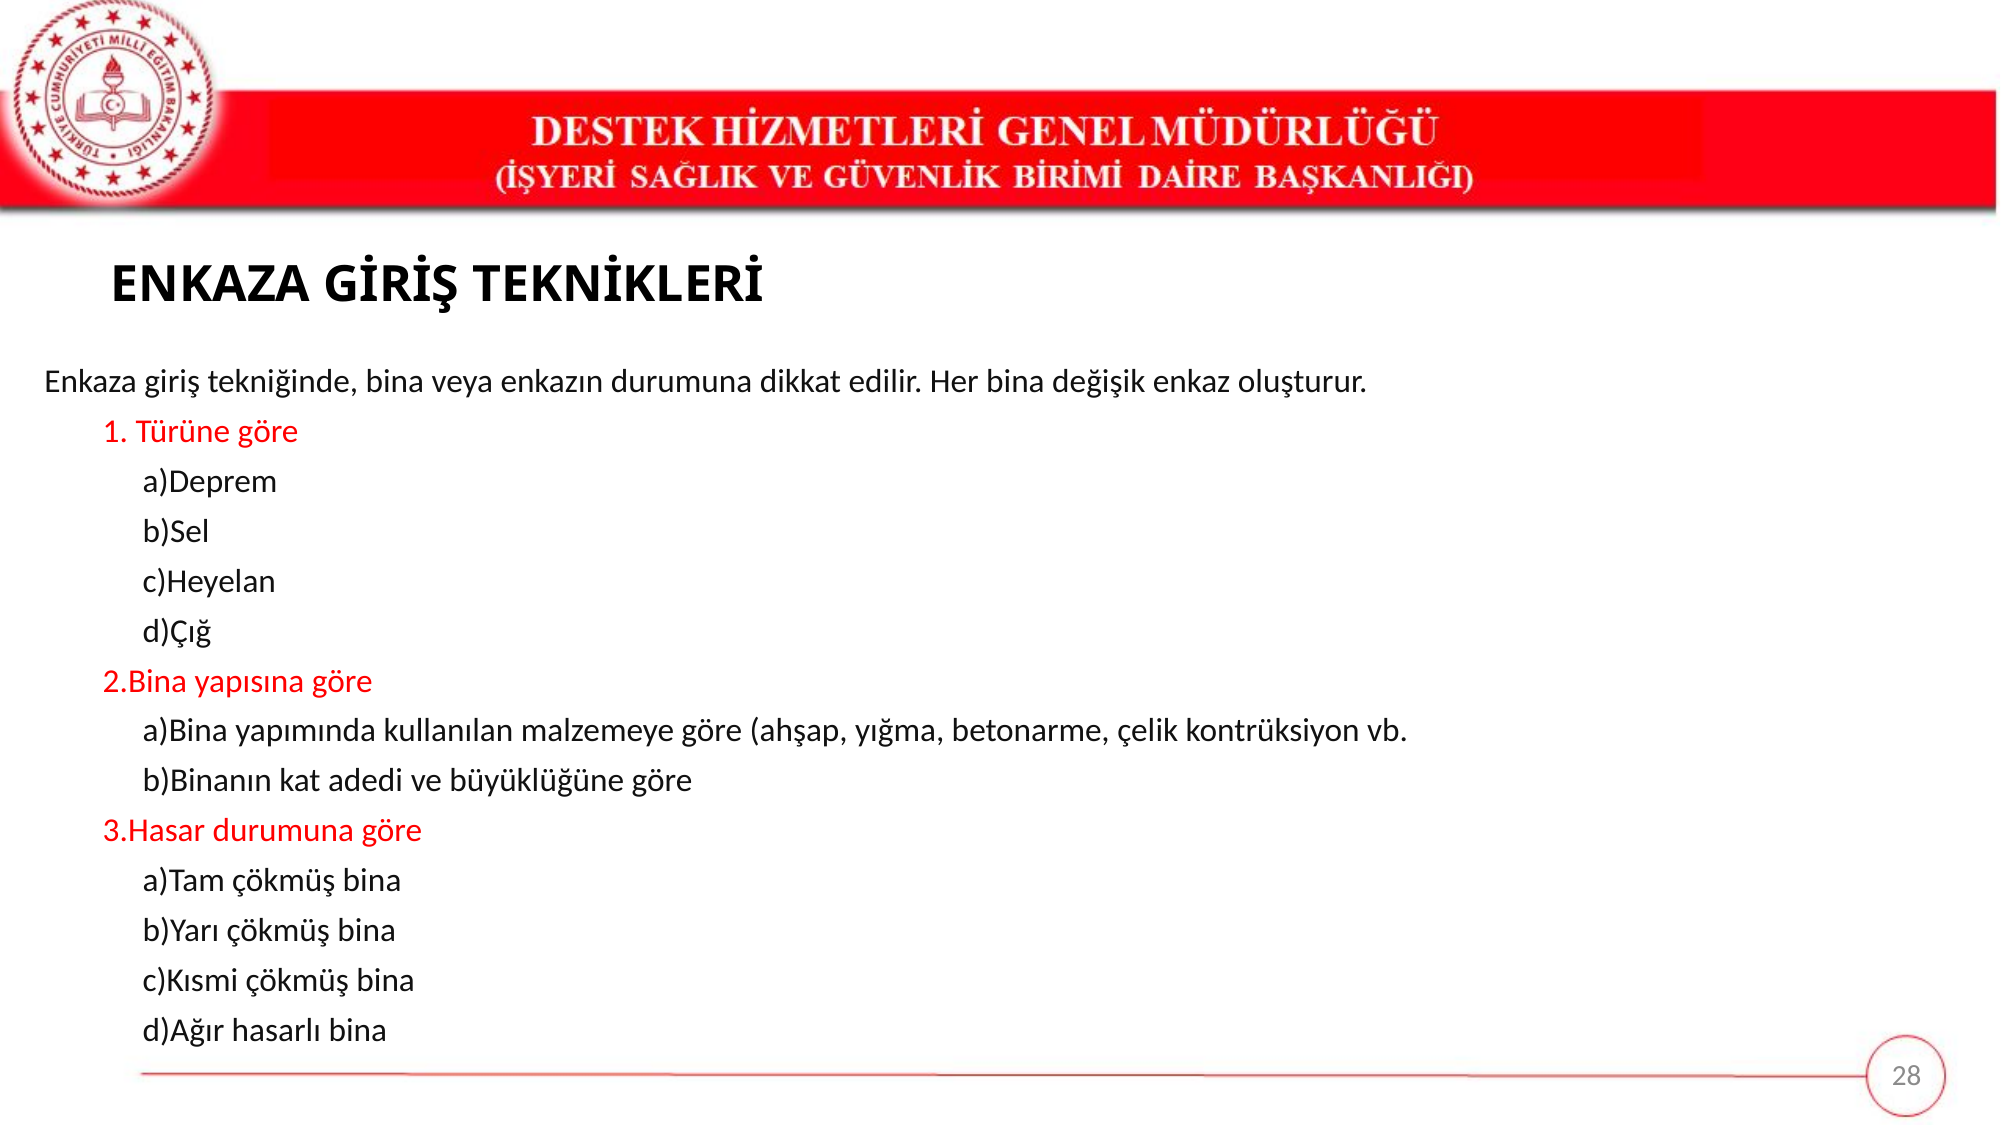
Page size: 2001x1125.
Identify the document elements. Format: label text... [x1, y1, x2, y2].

picture [0, 0, 2001, 1125]
text_box Enkaza giriş tekniğinde, bina veya enkazın durumuna dikkat edilir. Her bina değişik enkaz oluşturur. Türüne göre Deprem Sel Heyelan Çığ Bina yapısına göre Bina yapımında kullanılan malzemeye göre (ahşap, yığma, betonarme, çelik kontrüksiyon vb. Binanın kat adedi ve büyüklüğüne göre Hasar durumuna göre Tam çökmüş bina Yarı çökmüş bina Kısmi çökmüş bina Ağır hasarlı bina [29, 341, 1951, 1056]
text_box ENKAZA GİRİŞ TEKNİKLERİ [95, 243, 781, 319]
slide_number 28 [1867, 1035, 1946, 1114]
